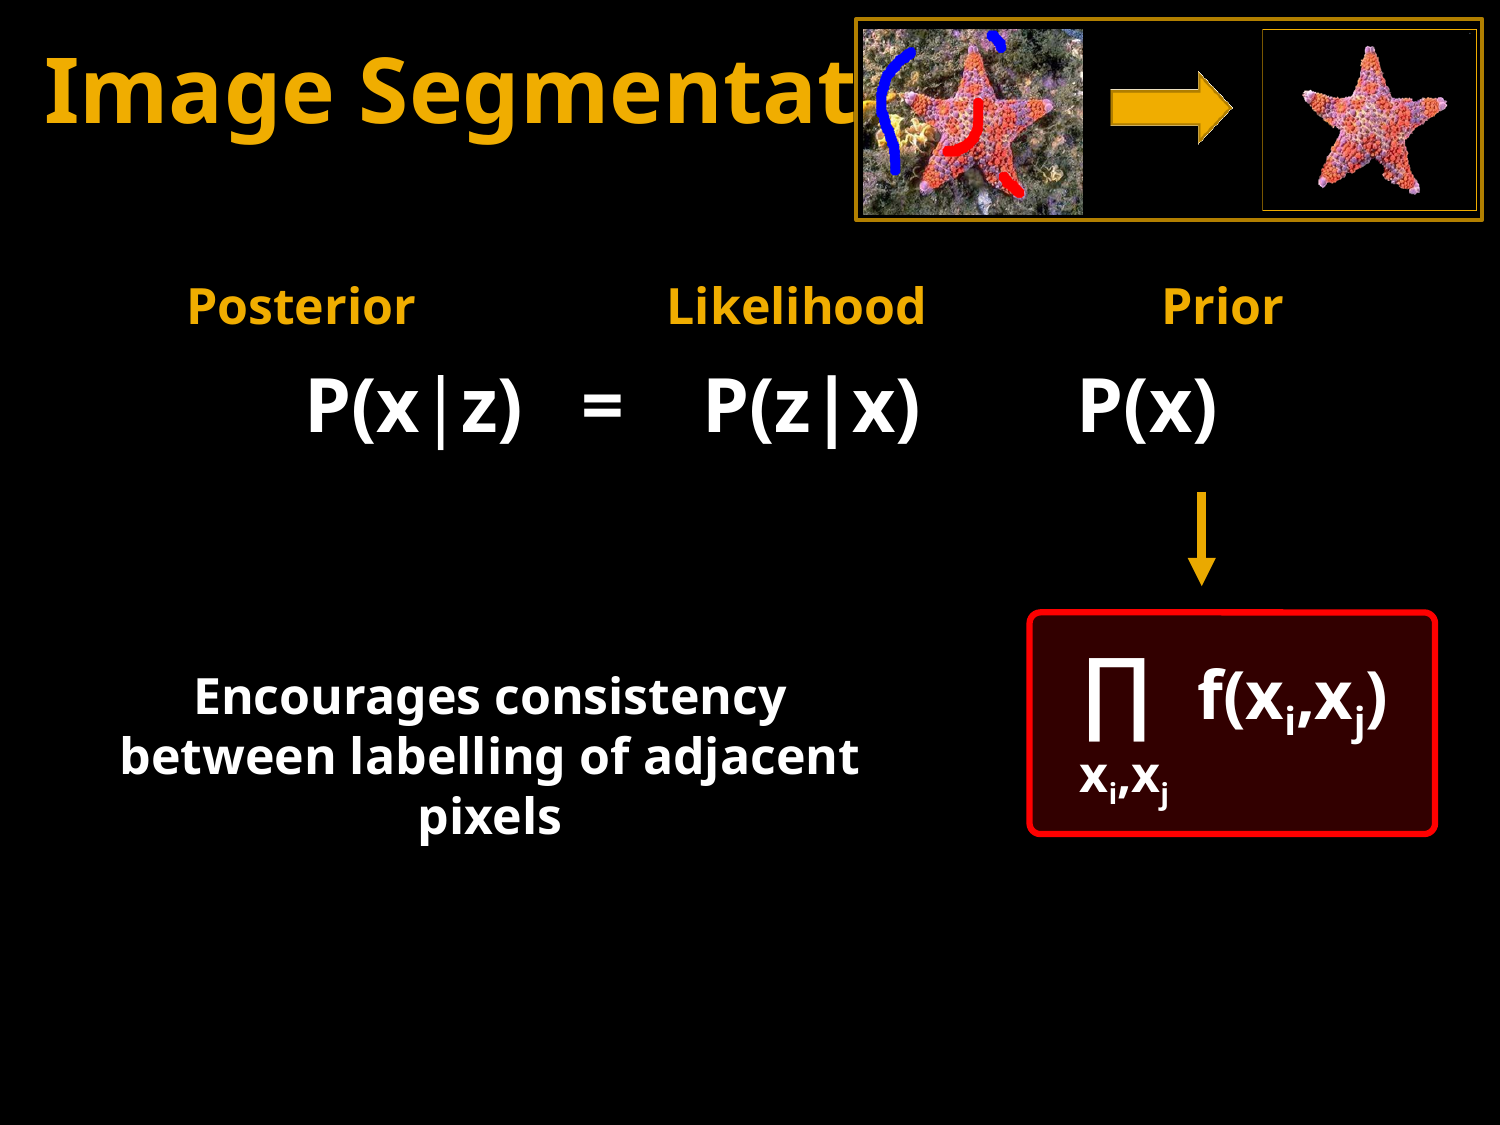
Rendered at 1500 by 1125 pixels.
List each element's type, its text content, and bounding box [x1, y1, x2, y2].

text_box P(x|z) = P(z|x) P(x) [289, 349, 1254, 455]
text_box f(xi,xj) [1182, 645, 1404, 751]
text_box Posterior [123, 267, 479, 342]
text_box Encourages consistency between labelling of adjacent pixels [100, 656, 880, 852]
text_box ∏ [1067, 625, 1167, 734]
text_box [1027, 610, 1438, 837]
text_box Likelihood [620, 267, 975, 343]
text_box xi,xj [1064, 734, 1185, 818]
text_box Prior [1045, 267, 1401, 342]
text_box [856, 18, 1483, 221]
title Image Segmentation [29, 24, 850, 150]
